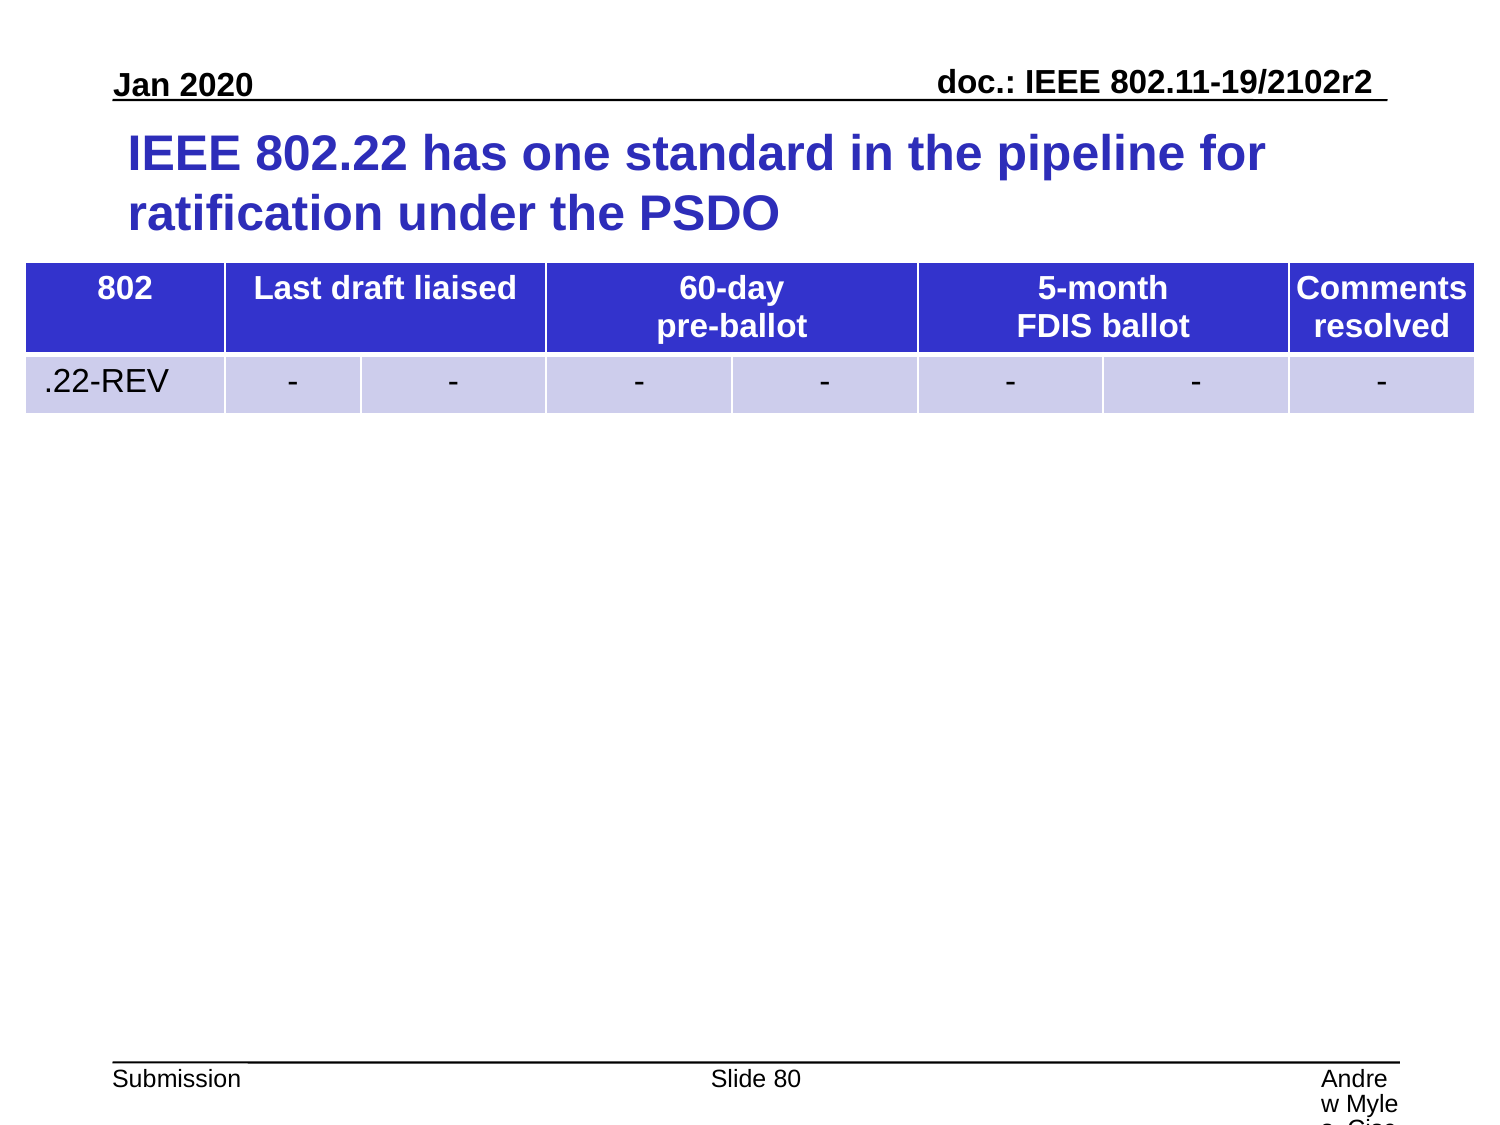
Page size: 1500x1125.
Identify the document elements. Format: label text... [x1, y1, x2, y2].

table_cell .22-REV [26, 357, 224, 413]
table_cell - [362, 357, 545, 413]
table_header 802 [26, 263, 224, 352]
table_header 60-day pre-ballot [547, 263, 917, 352]
table_cell - [733, 357, 917, 413]
footer Andrew Myles, Cisco [1320, 1061, 1402, 1093]
table_header Comments resolved [1290, 263, 1474, 352]
table_cell - [547, 357, 731, 413]
title IEEE 802.22 has one standard in the pipeline for ratification under the PSDO [112, 112, 1388, 262]
table_cell - [1290, 357, 1474, 413]
table_cell - [919, 357, 1102, 413]
table_header 5-month FDIS ballot [919, 263, 1288, 352]
table_cell - [226, 357, 360, 413]
table_cell - [1104, 357, 1288, 413]
table_header Last draft liaised [226, 263, 545, 352]
slide_number Slide 80 [709, 1061, 803, 1093]
